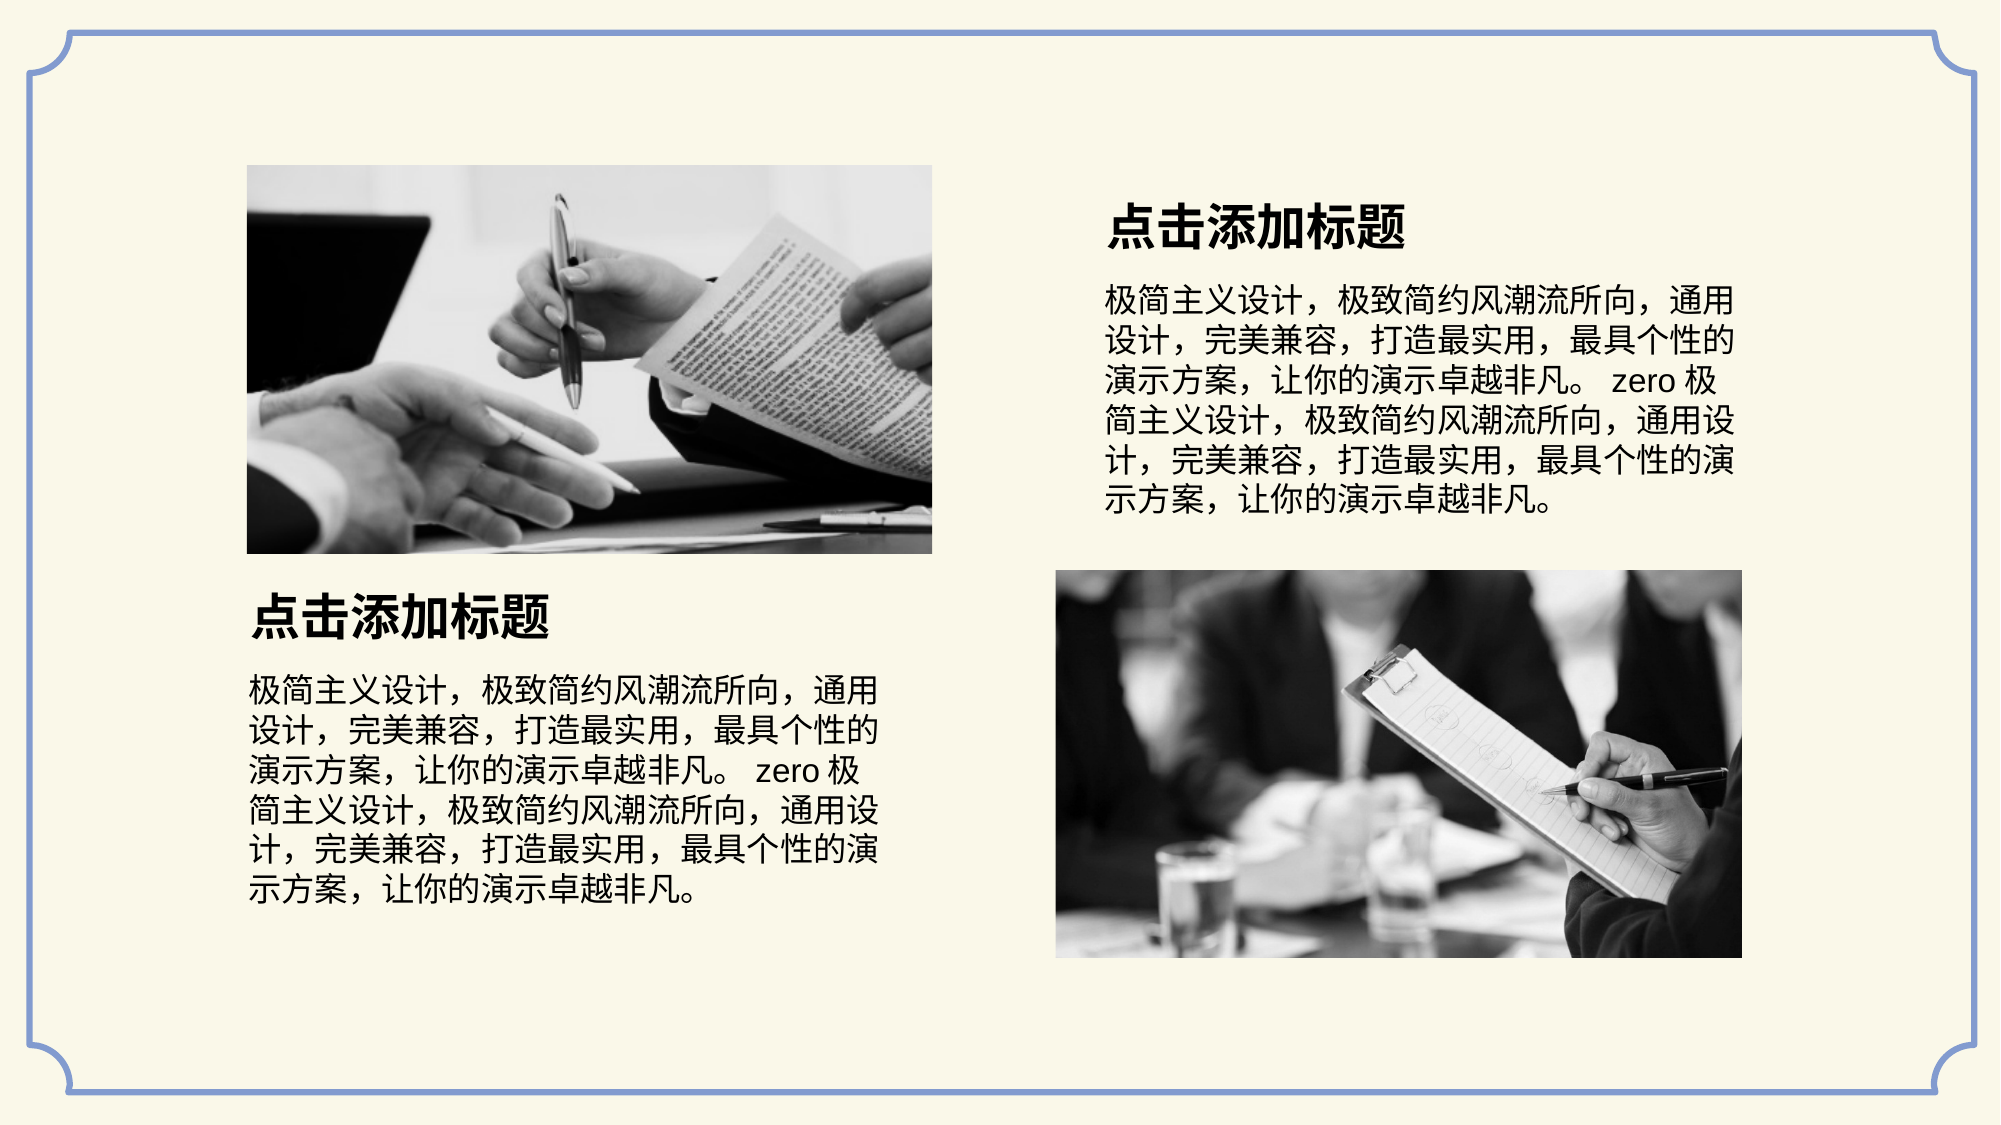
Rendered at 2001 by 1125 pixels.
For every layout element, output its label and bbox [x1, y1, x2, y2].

picture [1055, 570, 1742, 958]
picture [246, 165, 932, 554]
text_box [29, 32, 1975, 1093]
